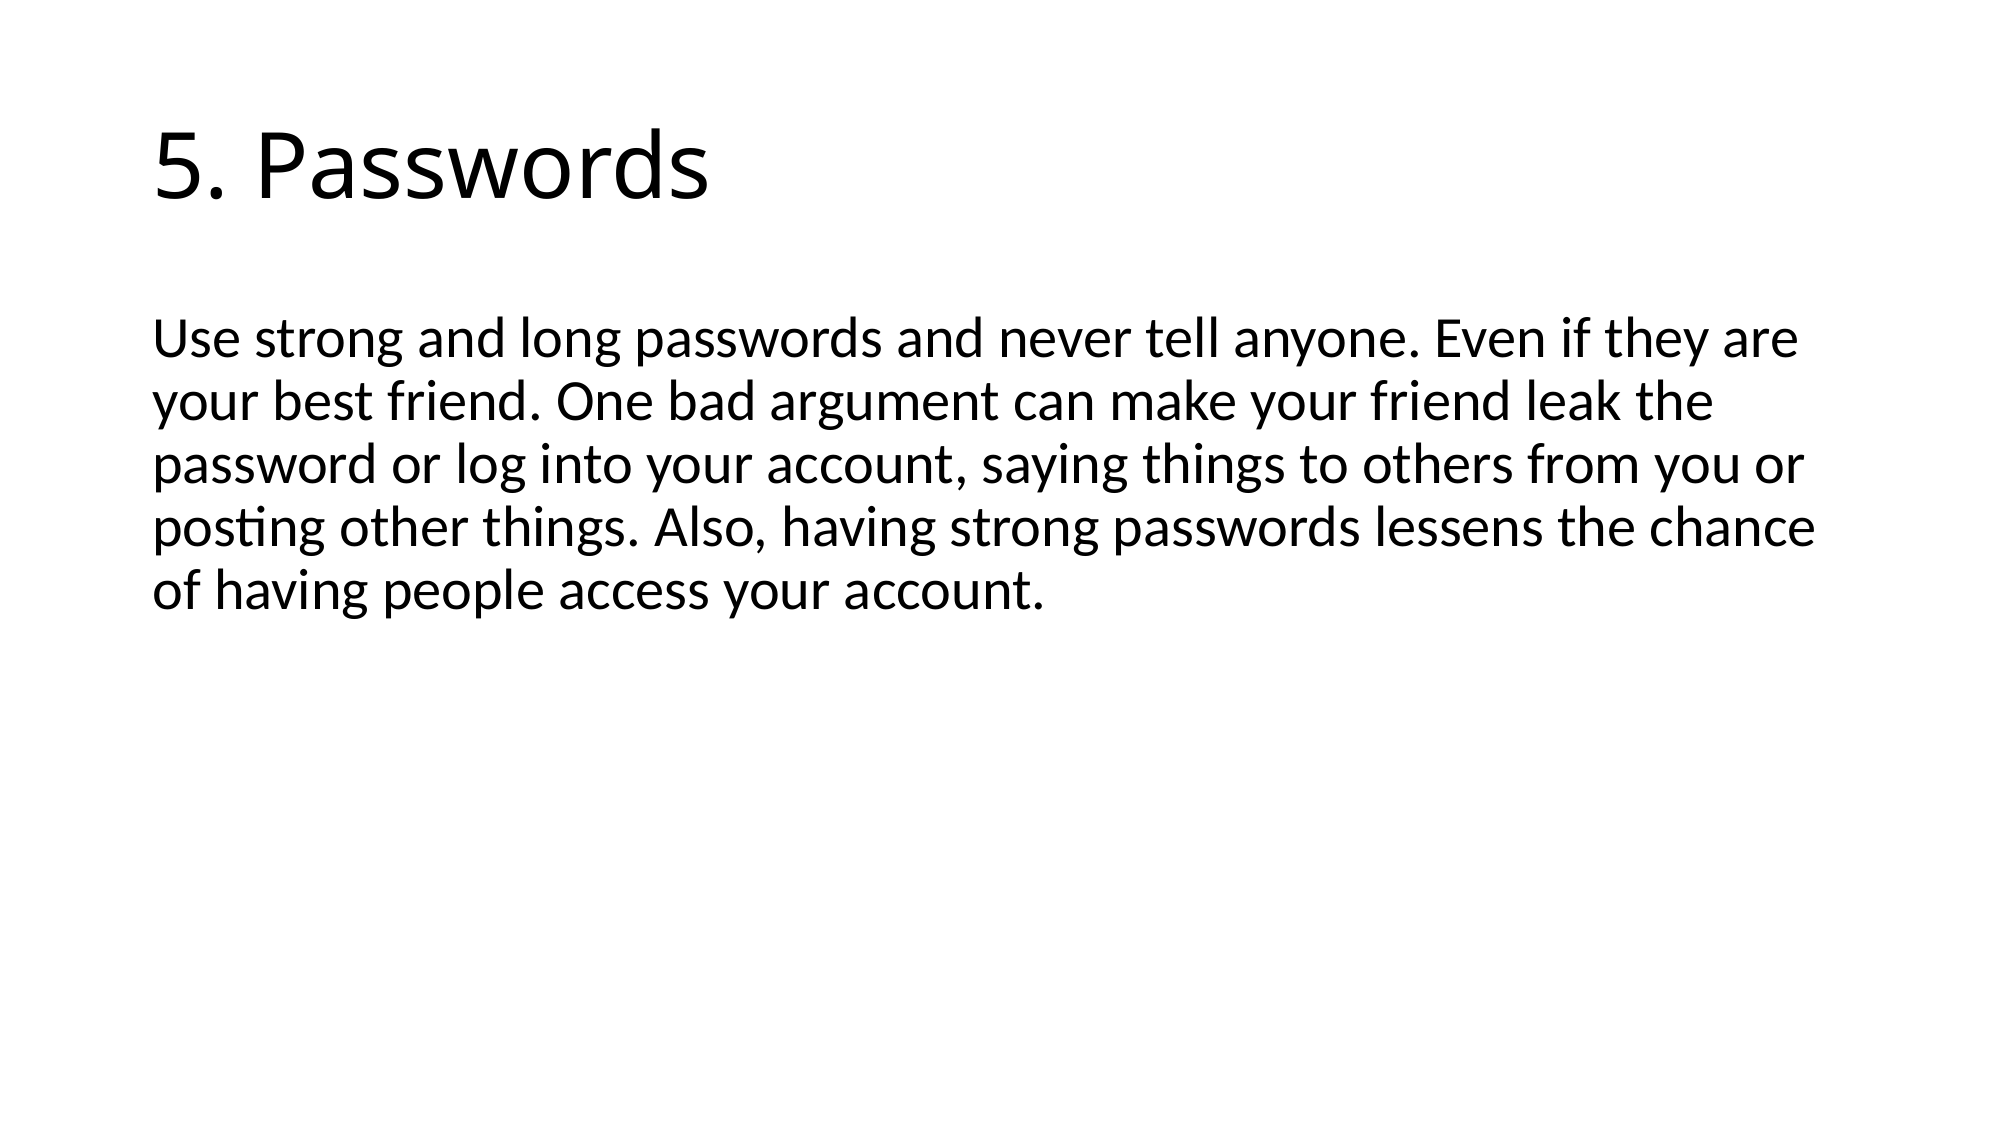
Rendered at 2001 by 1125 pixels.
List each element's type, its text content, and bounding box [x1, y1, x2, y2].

title 5. Passwords [137, 59, 1863, 278]
list Use strong and long passwords and never tell anyone. Even if they are your best friend. One bad argument can make your friend leak the password or log into your account, saying things to others from you or posting other things. Also, having strong passwords lessens the chance of having people access your account. [137, 299, 1863, 1014]
